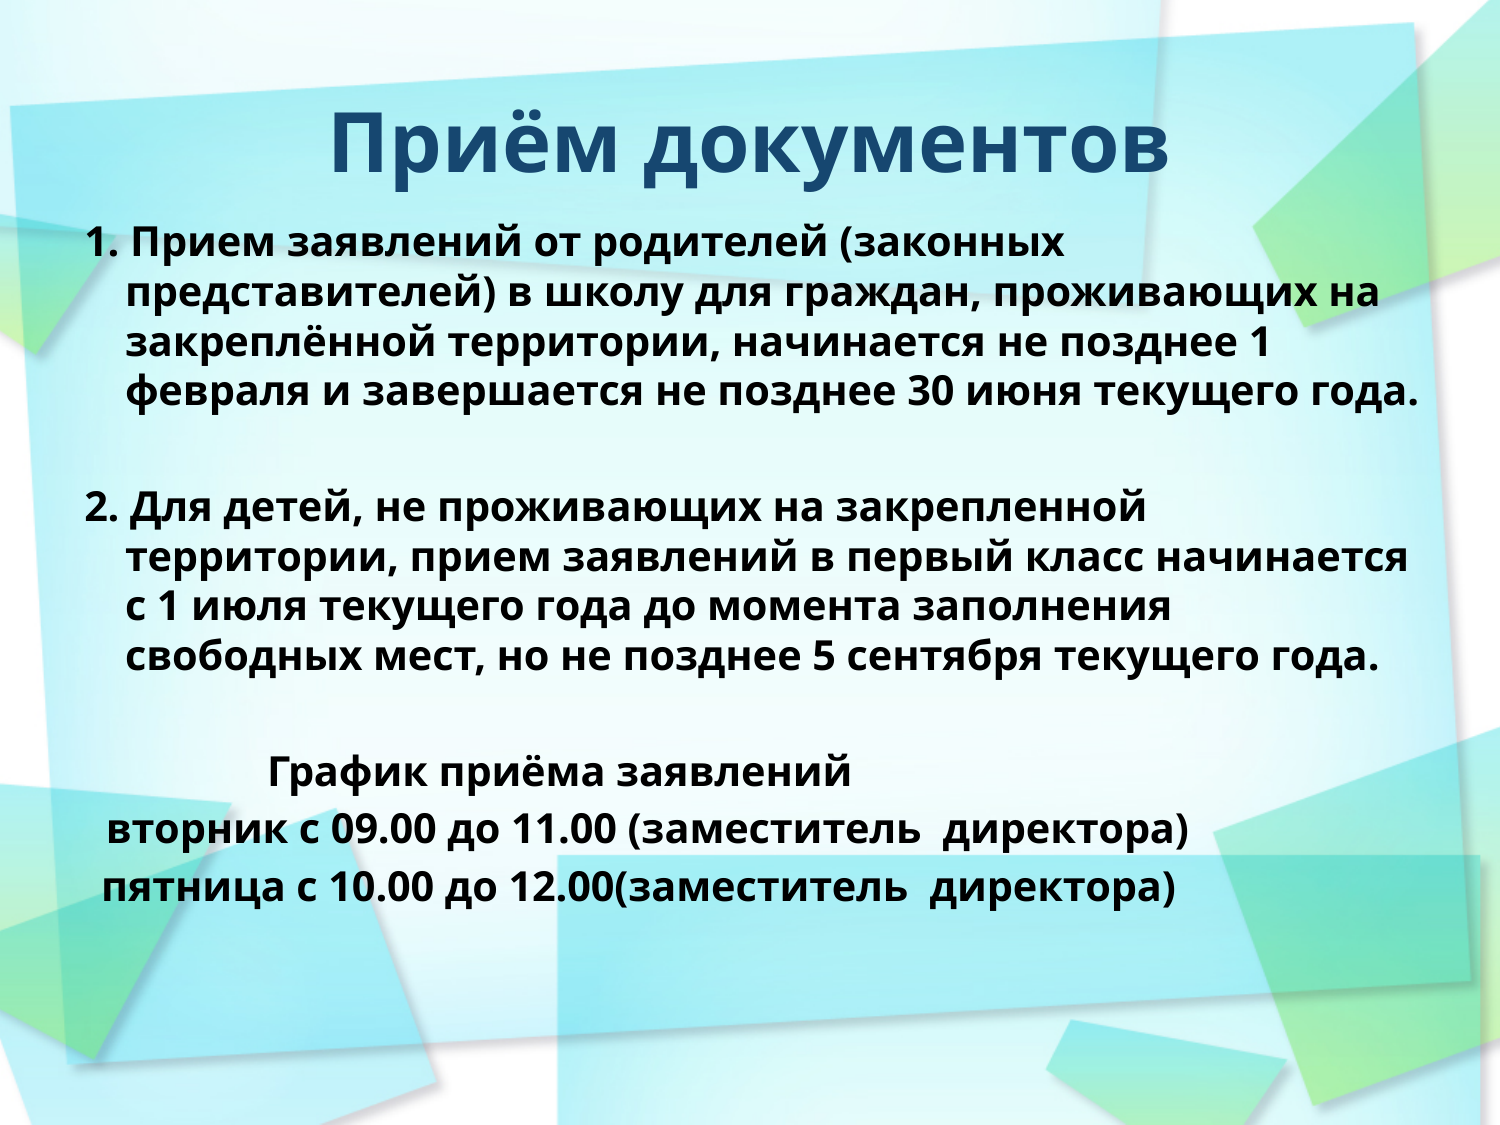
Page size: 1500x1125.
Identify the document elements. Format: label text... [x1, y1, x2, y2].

title Приём документов [75, 45, 1425, 207]
list 1. Прием заявлений от родителей (законных представителей) в школу для граждан, проживающих на закреплённой территории, начинается не позднее 1 февраля и завершается не позднее 30 июня текущего года. 2. Для детей, не проживающих на закрепленной территории, прием заявлений в первый класс начинается с 1 июля текущего года до момента заполнения свободных мест, но не позднее 5 сентября текущего года. График приёма заявлений вторник с 09.00 до 11.00 (заместитель директора) пятница с 10.00 до 12.00(заместитель директора) [58, 207, 1436, 952]
picture [0, 0, 1500, 1125]
